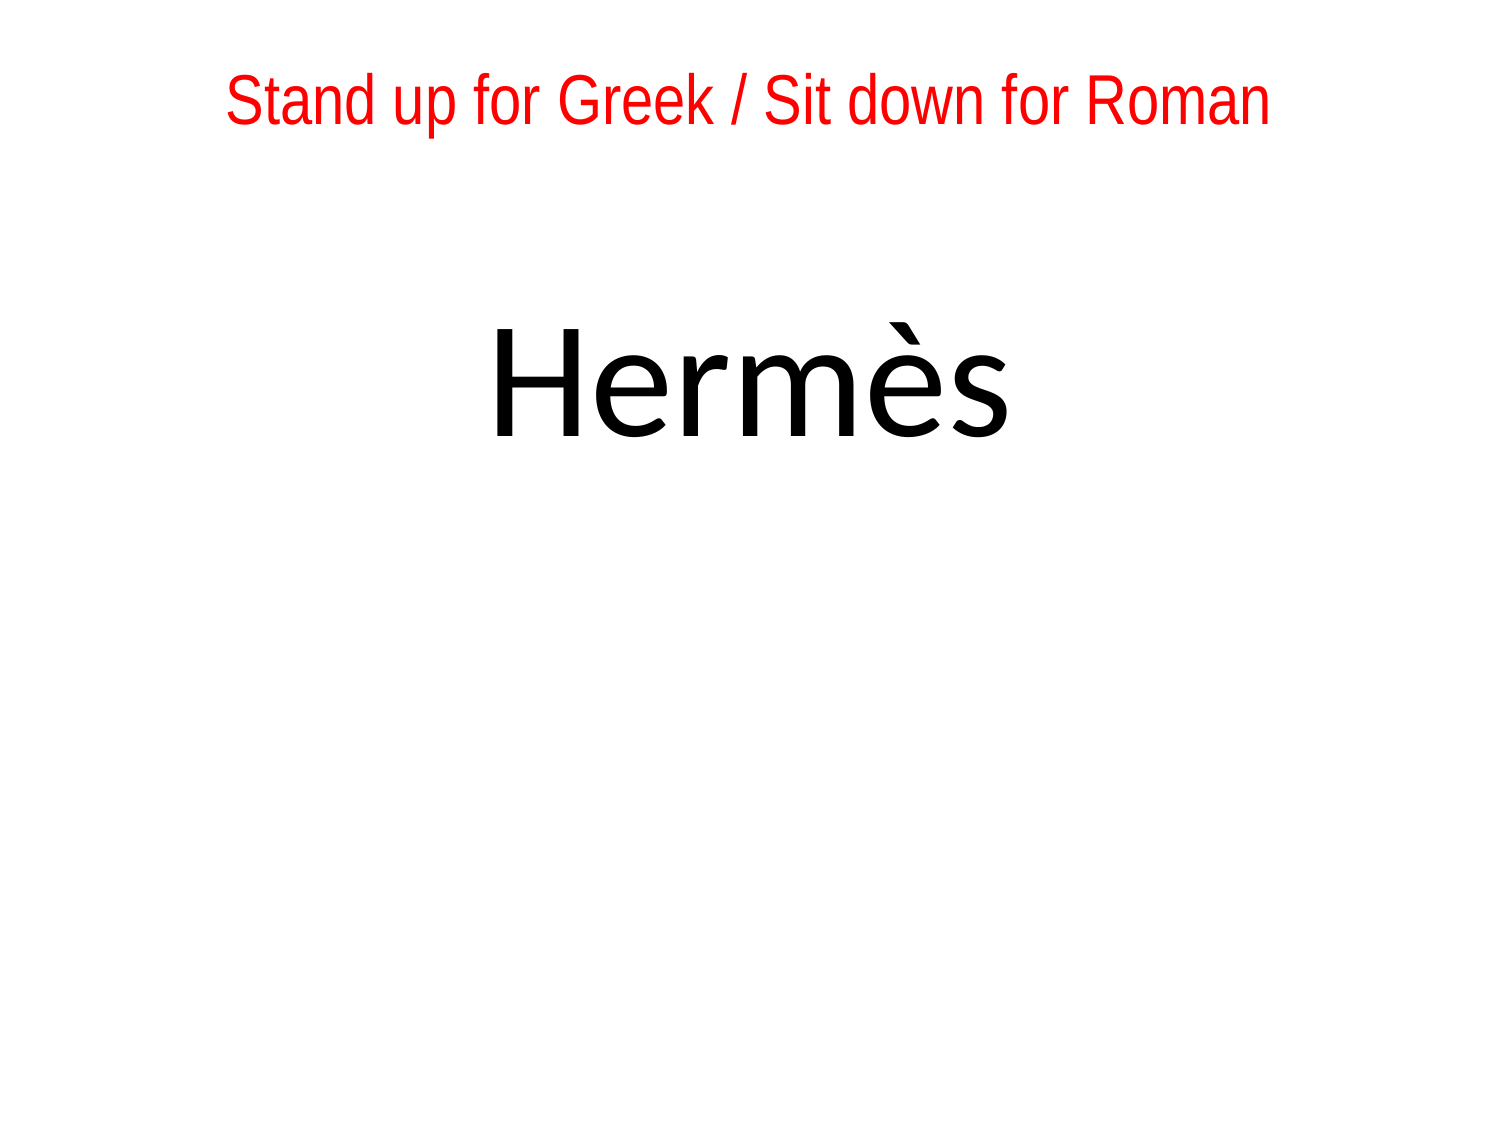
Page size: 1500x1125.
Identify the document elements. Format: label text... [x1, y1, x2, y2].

list Hermès [75, 262, 1425, 1005]
title Stand up for Greek / Sit down for Roman [75, 45, 1425, 233]
